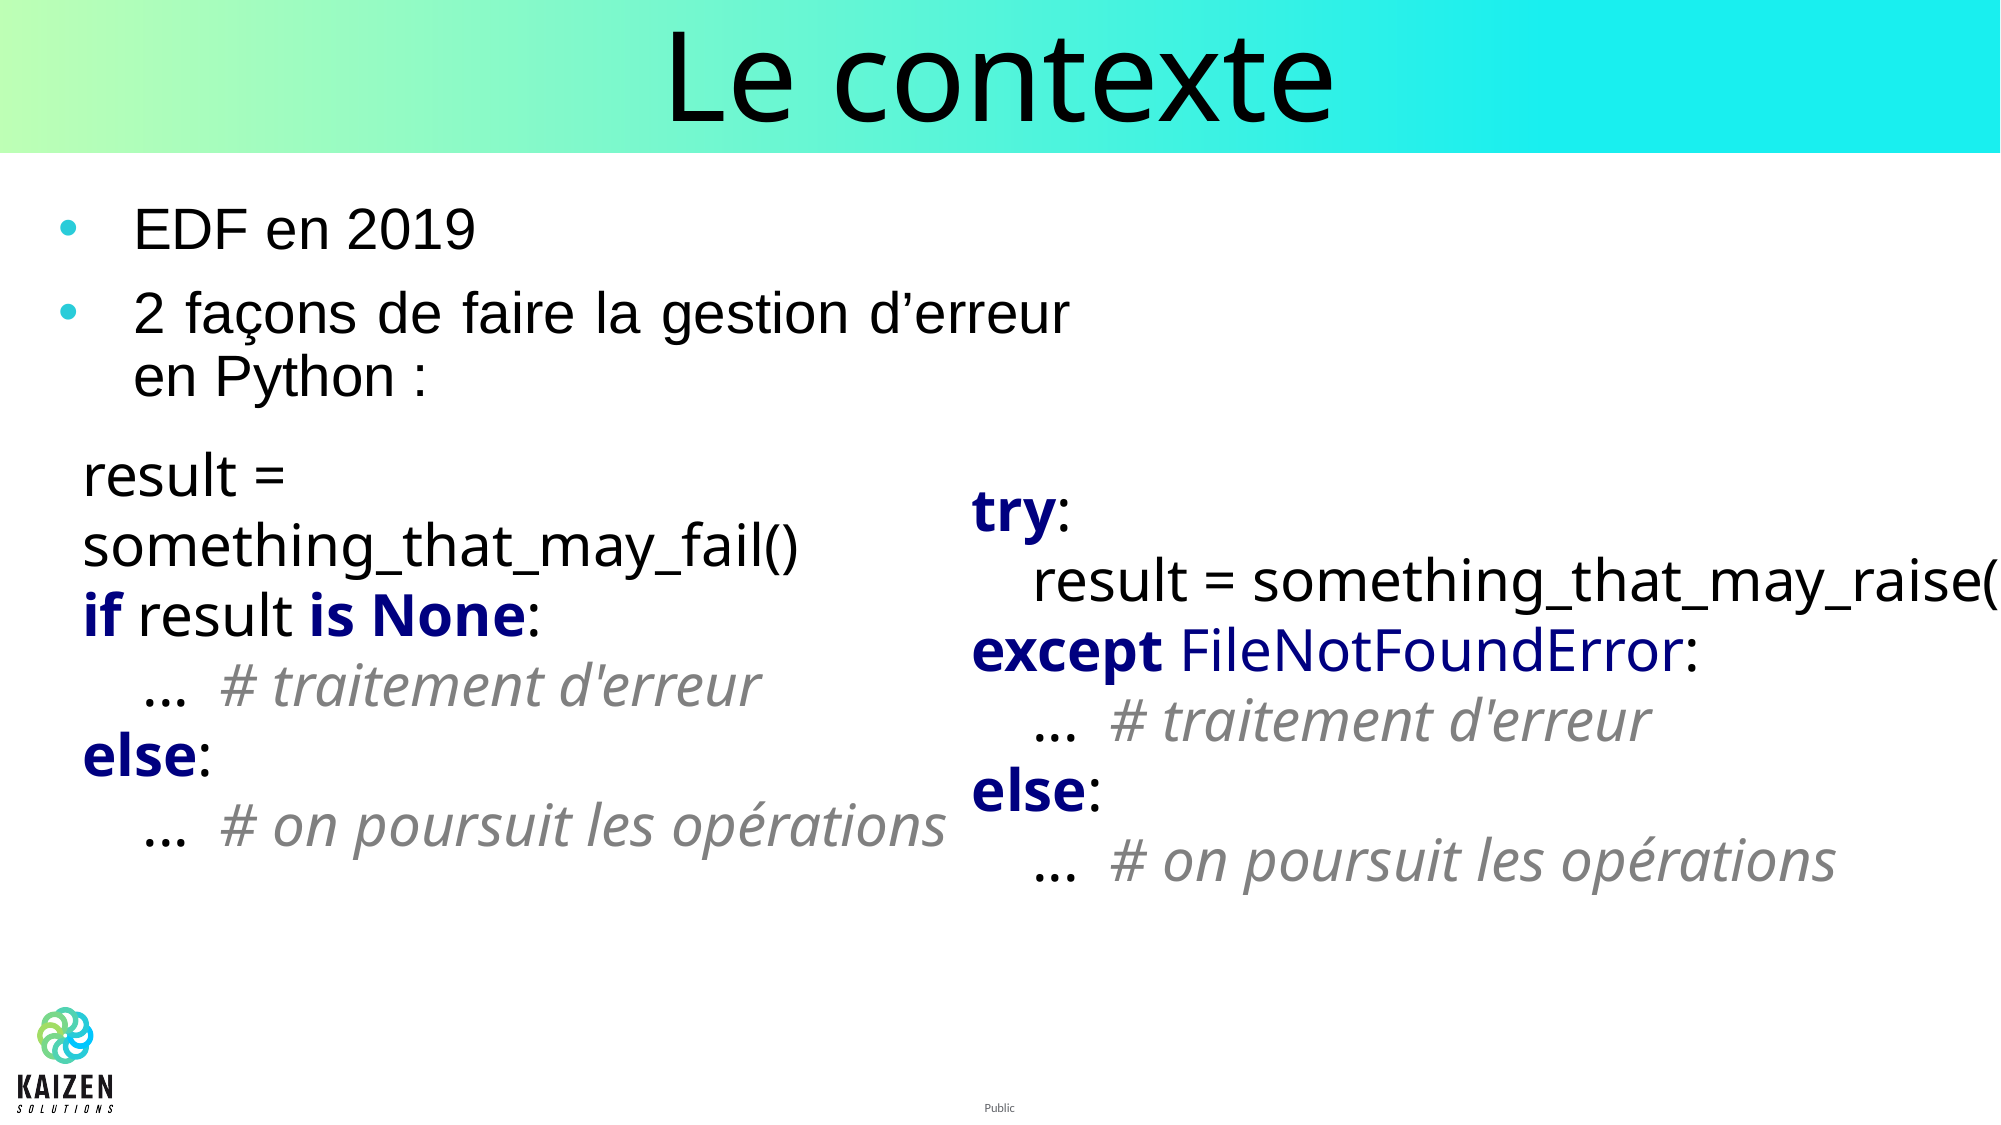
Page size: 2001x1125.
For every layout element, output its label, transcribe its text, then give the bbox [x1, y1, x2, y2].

text_box try: result = something_that_may_raise() except FileNotFoundError: ... # traitement d'erreur else: ... # on poursuit les opérations [956, 465, 2000, 901]
list EDF en 2019 2 façons de faire la gestion d’erreur en Python : [43, 192, 1087, 420]
title Le contexte [0, 34, 2000, 127]
text_box result = something_that_may_fail() if result is None: ... # traitement d'erreur else: ... # on poursuit les opérations [67, 430, 988, 866]
picture [9, 1005, 121, 1118]
